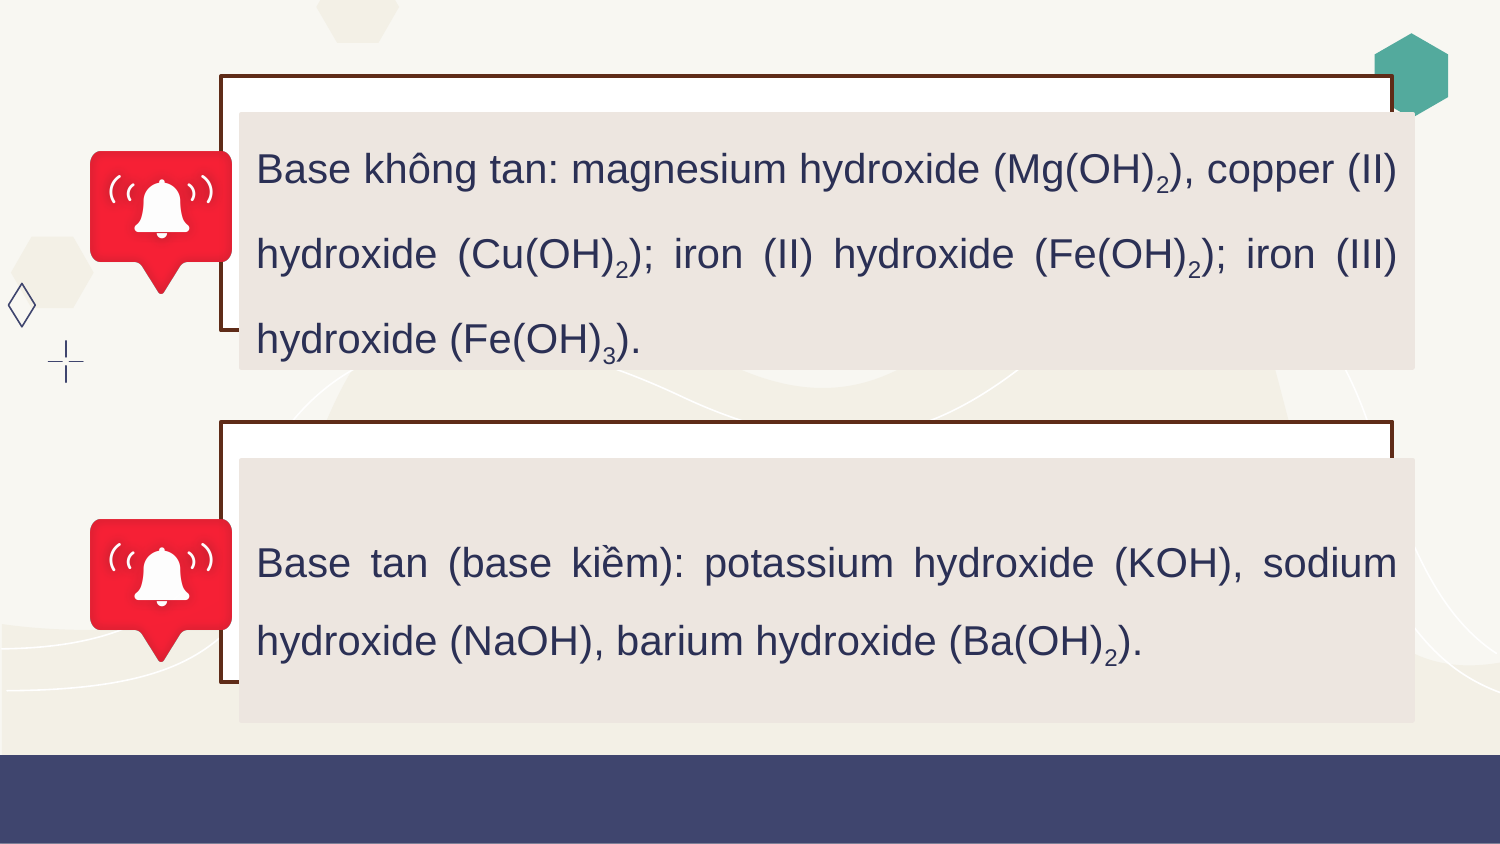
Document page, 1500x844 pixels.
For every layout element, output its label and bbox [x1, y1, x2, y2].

text_box [220, 421, 1414, 722]
picture [90, 150, 232, 294]
picture [90, 519, 232, 662]
text_box [220, 76, 1414, 369]
